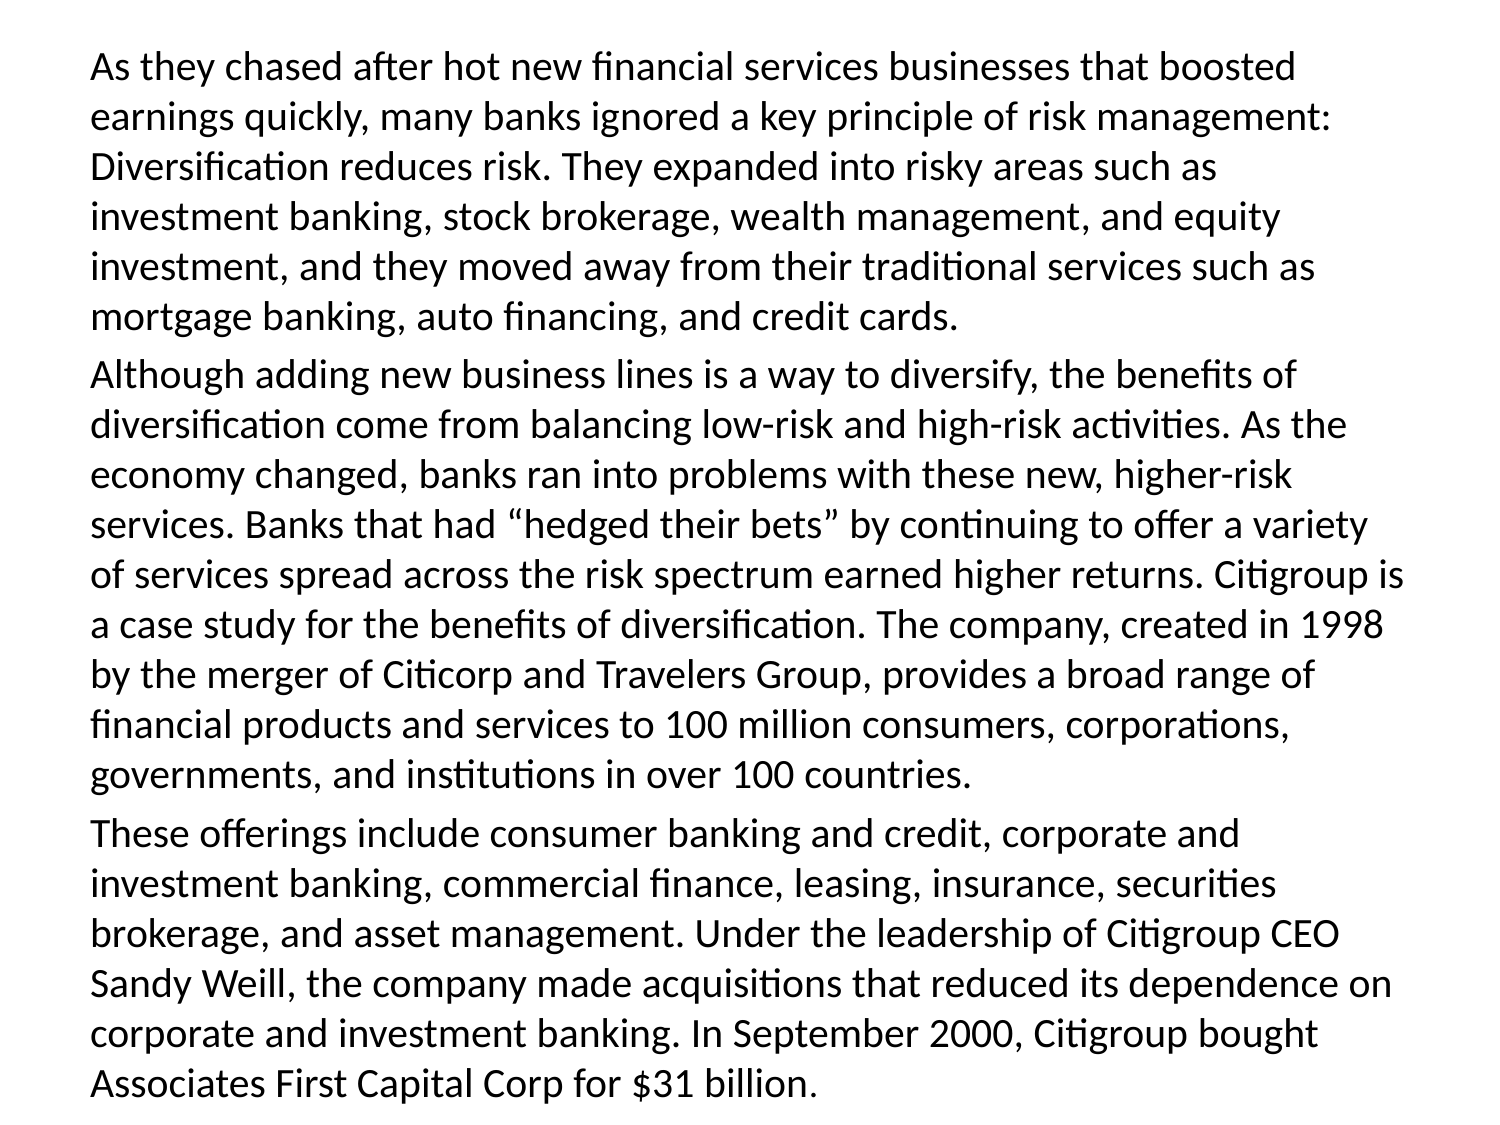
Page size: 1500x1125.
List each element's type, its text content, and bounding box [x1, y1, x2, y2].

list As they chased after hot new financial services businesses that boosted earnings quickly, many banks ignored a key principle of risk management: Diversification reduces risk. They expanded into risky areas such as investment banking, stock brokerage, wealth management, and equity investment, and they moved away from their traditional services such as mortgage banking, auto financing, and credit cards. Although adding new business lines is a way to diversify, the benefits of diversification come from balancing low-risk and high-risk activities. As the economy changed, banks ran into problems with these new, higher-risk services. Banks that had “hedged their bets” by continuing to offer a variety of services spread across the risk spectrum earned higher returns. Citigroup is a case study for the benefits of diversification. The company, created in 1998 by the merger of Citicorp and Travelers Group, provides a broad range of financial products and services to 100 million consumers, corporations, governments, and institutions in over 100 countries. These offerings include consumer banking and credit, corporate and investment banking, commercial finance, leasing, insurance, securities brokerage, and asset management. Under the leadership of Citigroup CEO Sandy Weill, the company made acquisitions that reduced its dependence on corporate and investment banking. In September 2000, Citigroup bought Associates First Capital Corp for $31 billion. [75, 30, 1425, 1083]
